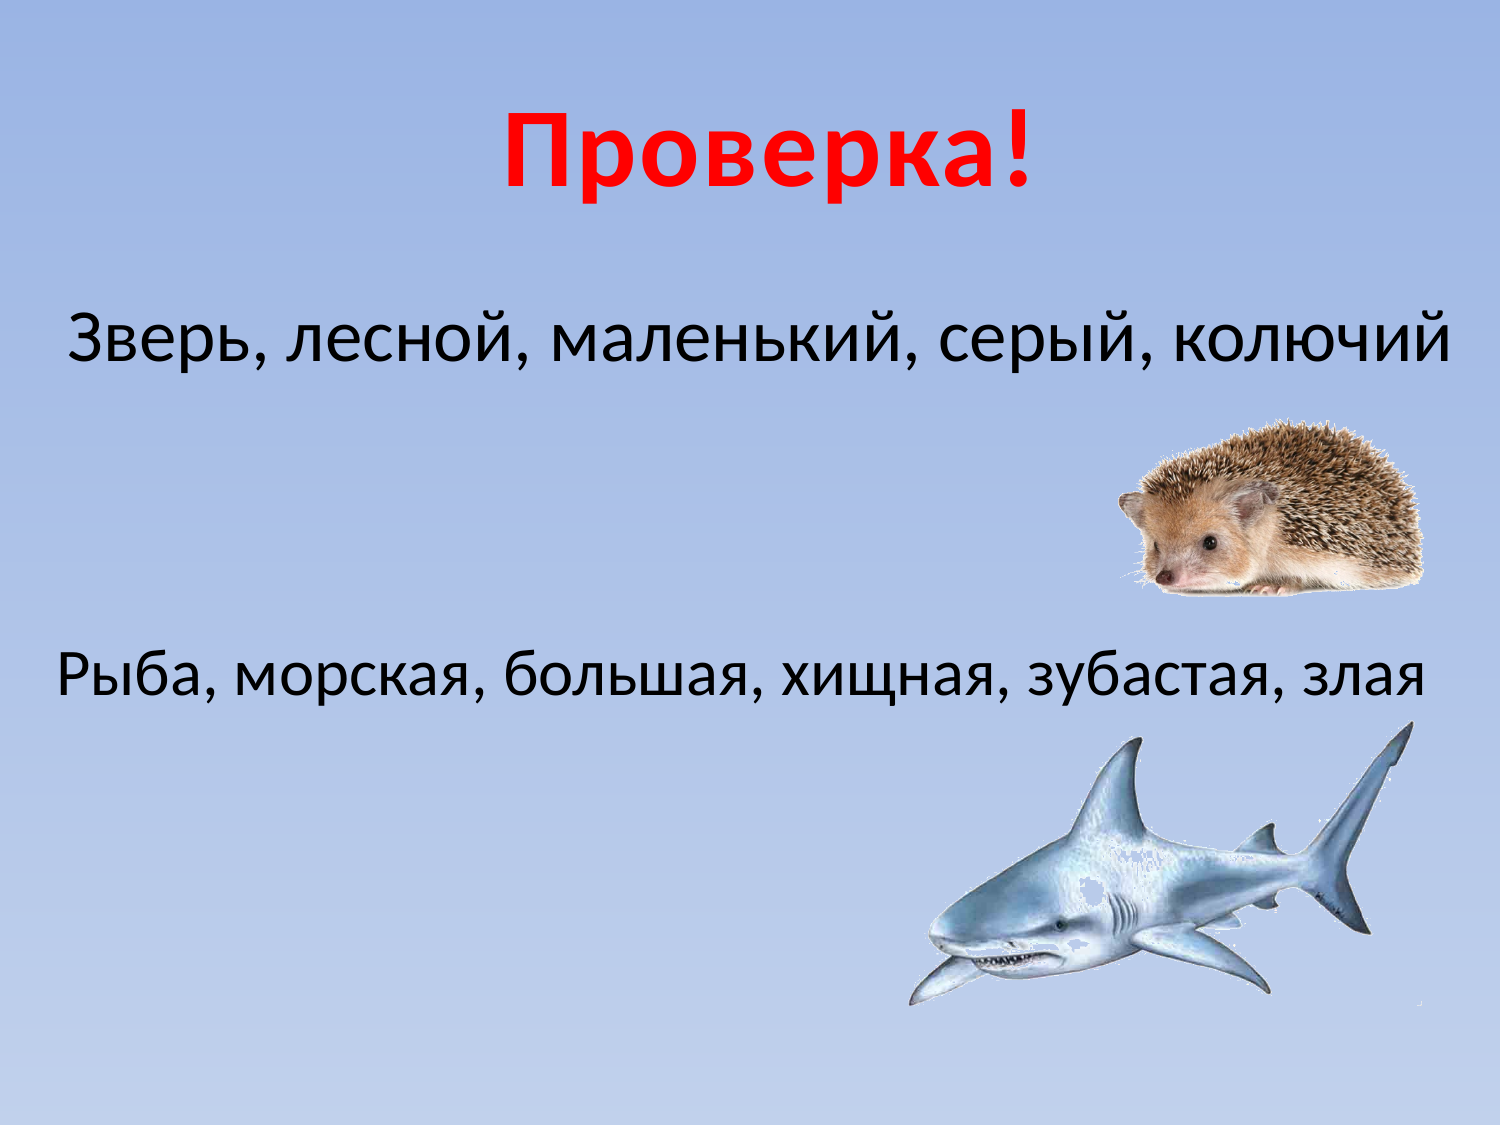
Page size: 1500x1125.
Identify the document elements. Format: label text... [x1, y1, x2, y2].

text_box Проверка! [487, 66, 1054, 217]
text_box Зверь, лесной, маленький, серый, колючий [53, 278, 1471, 384]
picture [903, 715, 1422, 1007]
text_box Рыба, морская, большая, хищная, зубастая, злая [41, 621, 1465, 717]
picture [1104, 396, 1444, 622]
